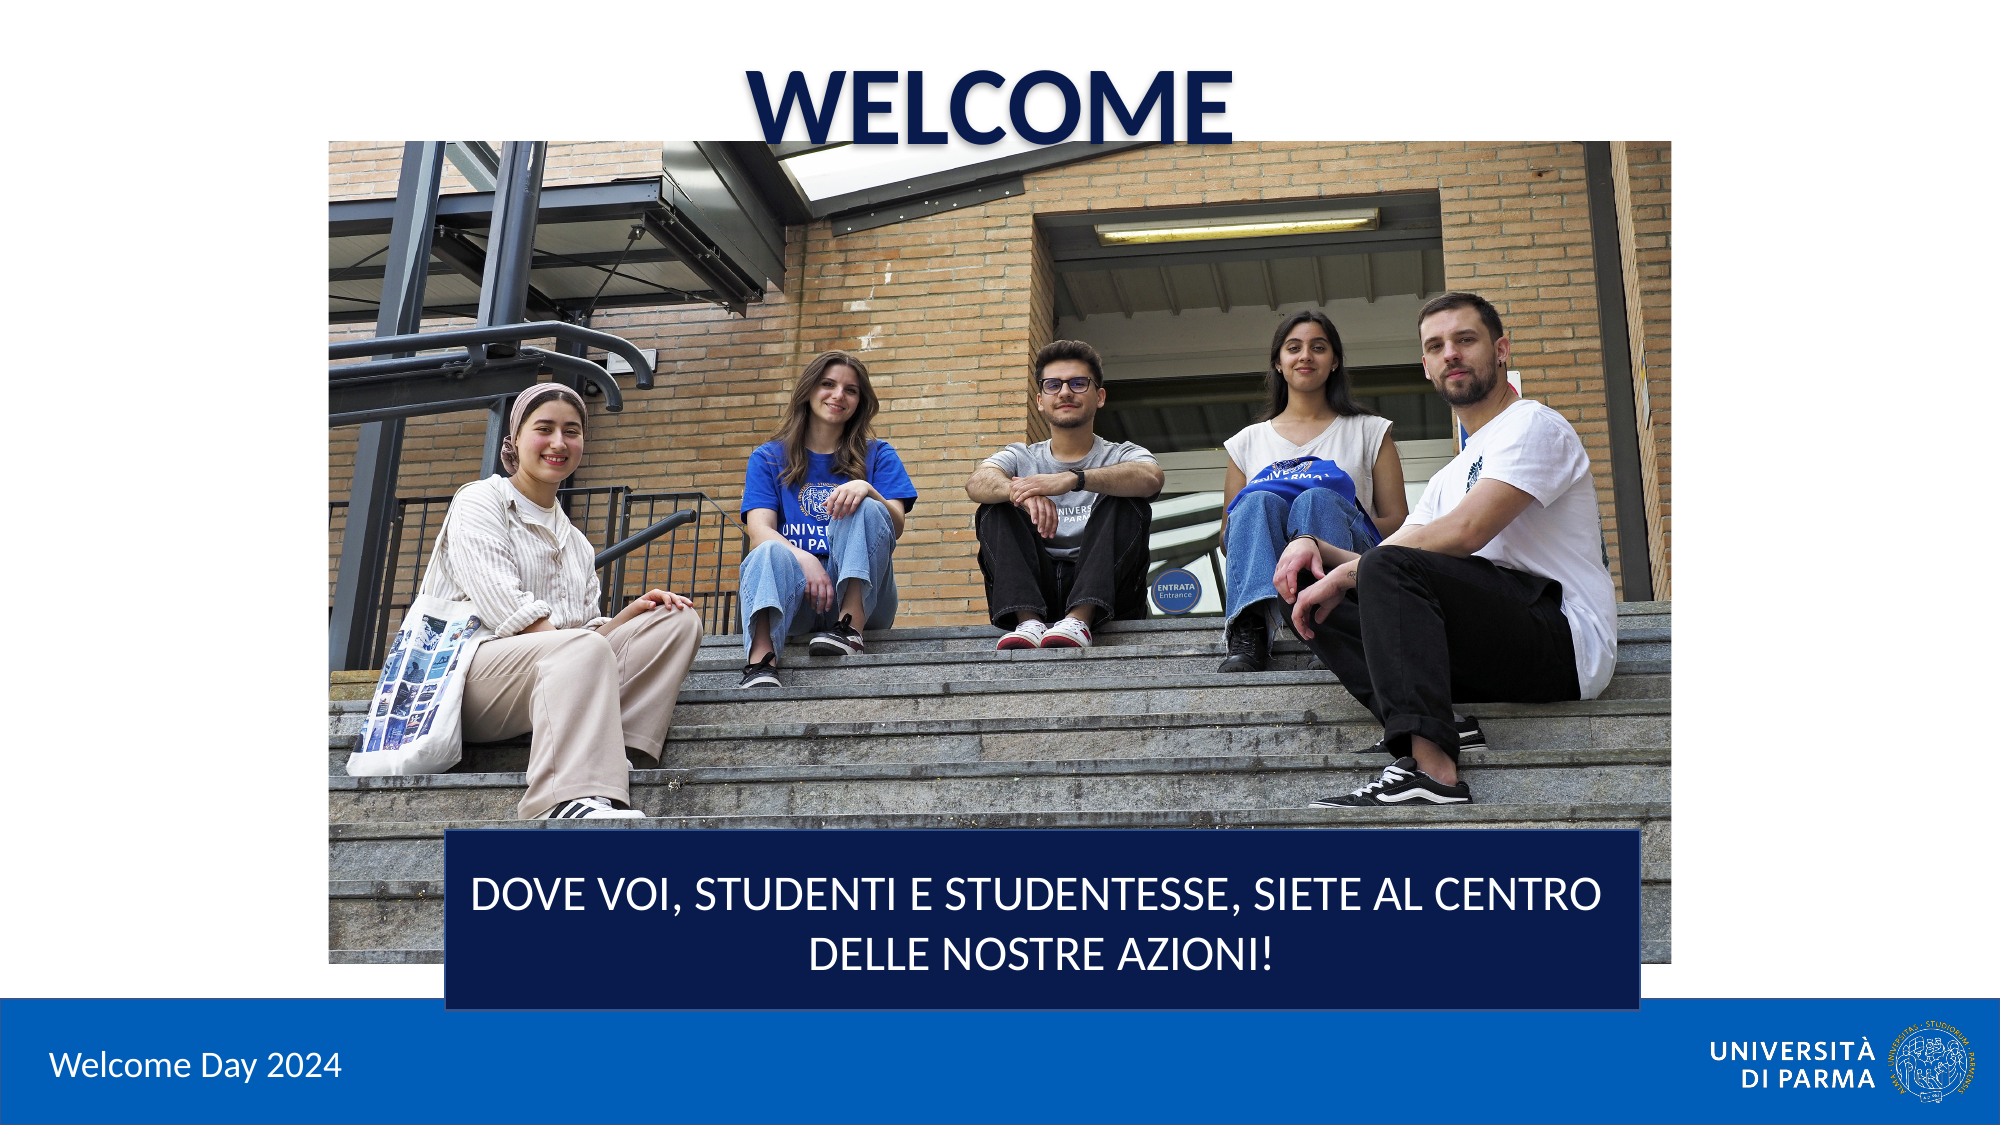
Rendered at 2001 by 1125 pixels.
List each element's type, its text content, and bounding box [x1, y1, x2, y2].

text_box WELCOME [328, 24, 1654, 141]
text_box Welcome Day 2024 [0, 998, 2000, 1125]
text_box DOVE VOI, STUDENTI E STUDENTESSE, SIETE AL CENTRO DELLE NOSTRE AZIONI! [444, 964, 1641, 1012]
picture [1711, 1021, 1975, 1103]
picture [328, 141, 1672, 964]
